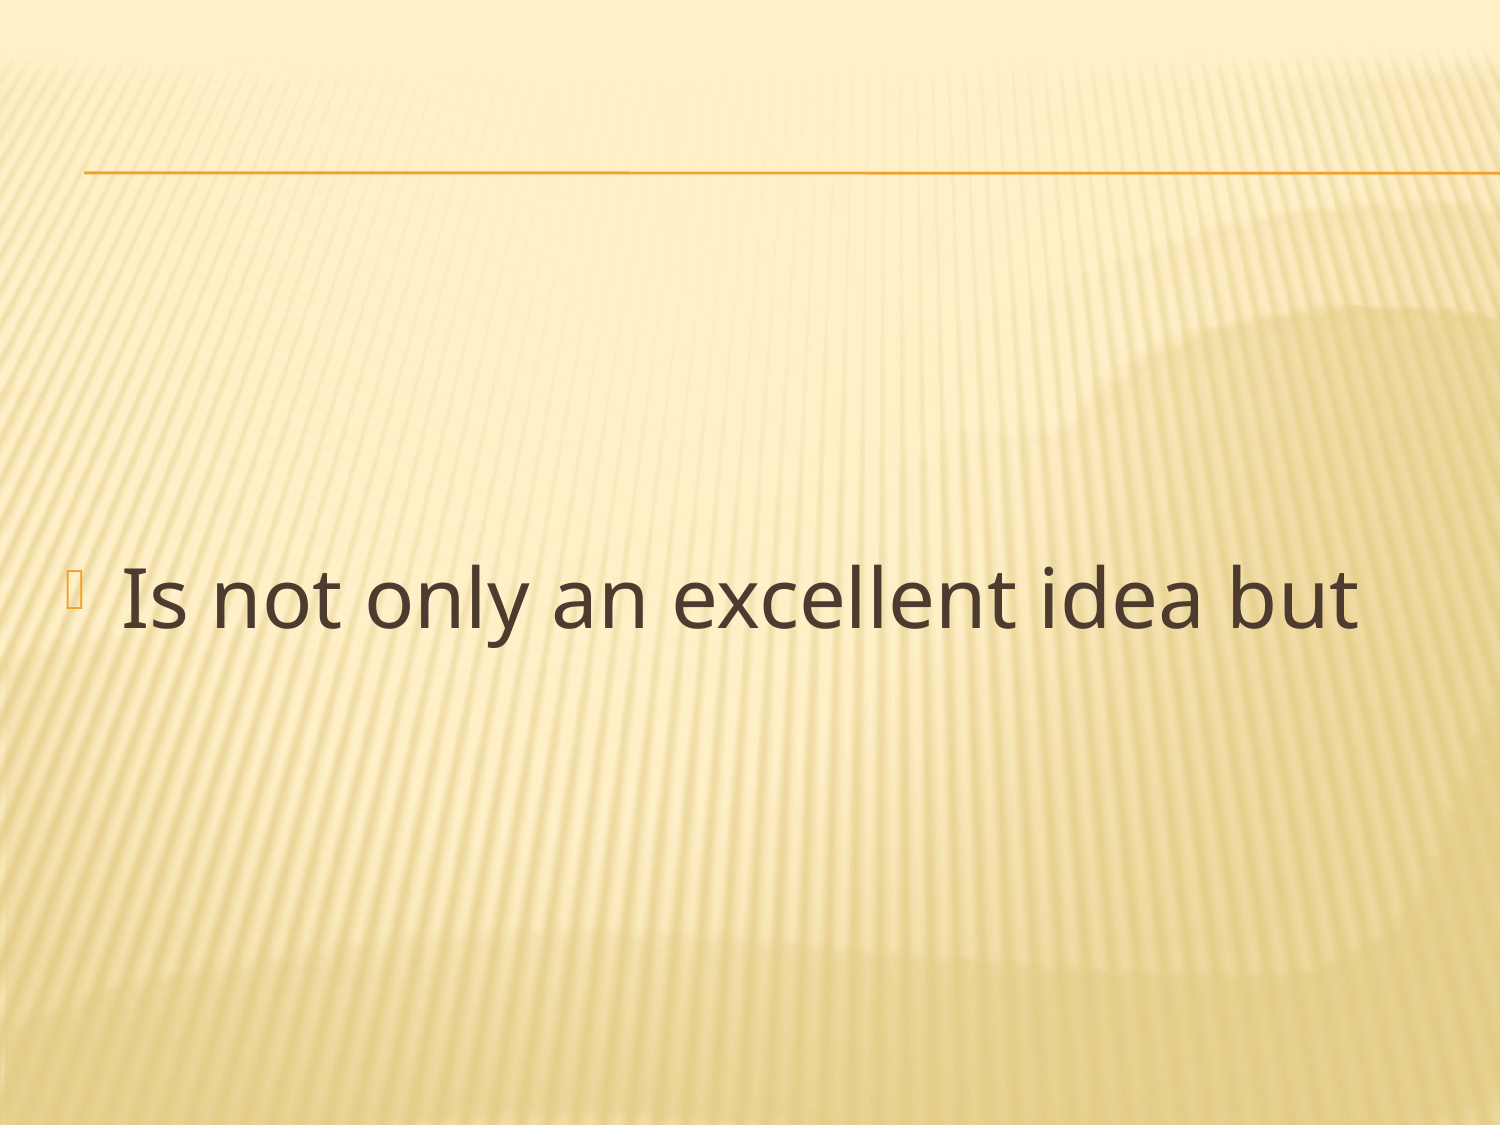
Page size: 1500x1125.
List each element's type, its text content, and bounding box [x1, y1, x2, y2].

list Is not only an excellent idea but [50, 254, 1475, 998]
